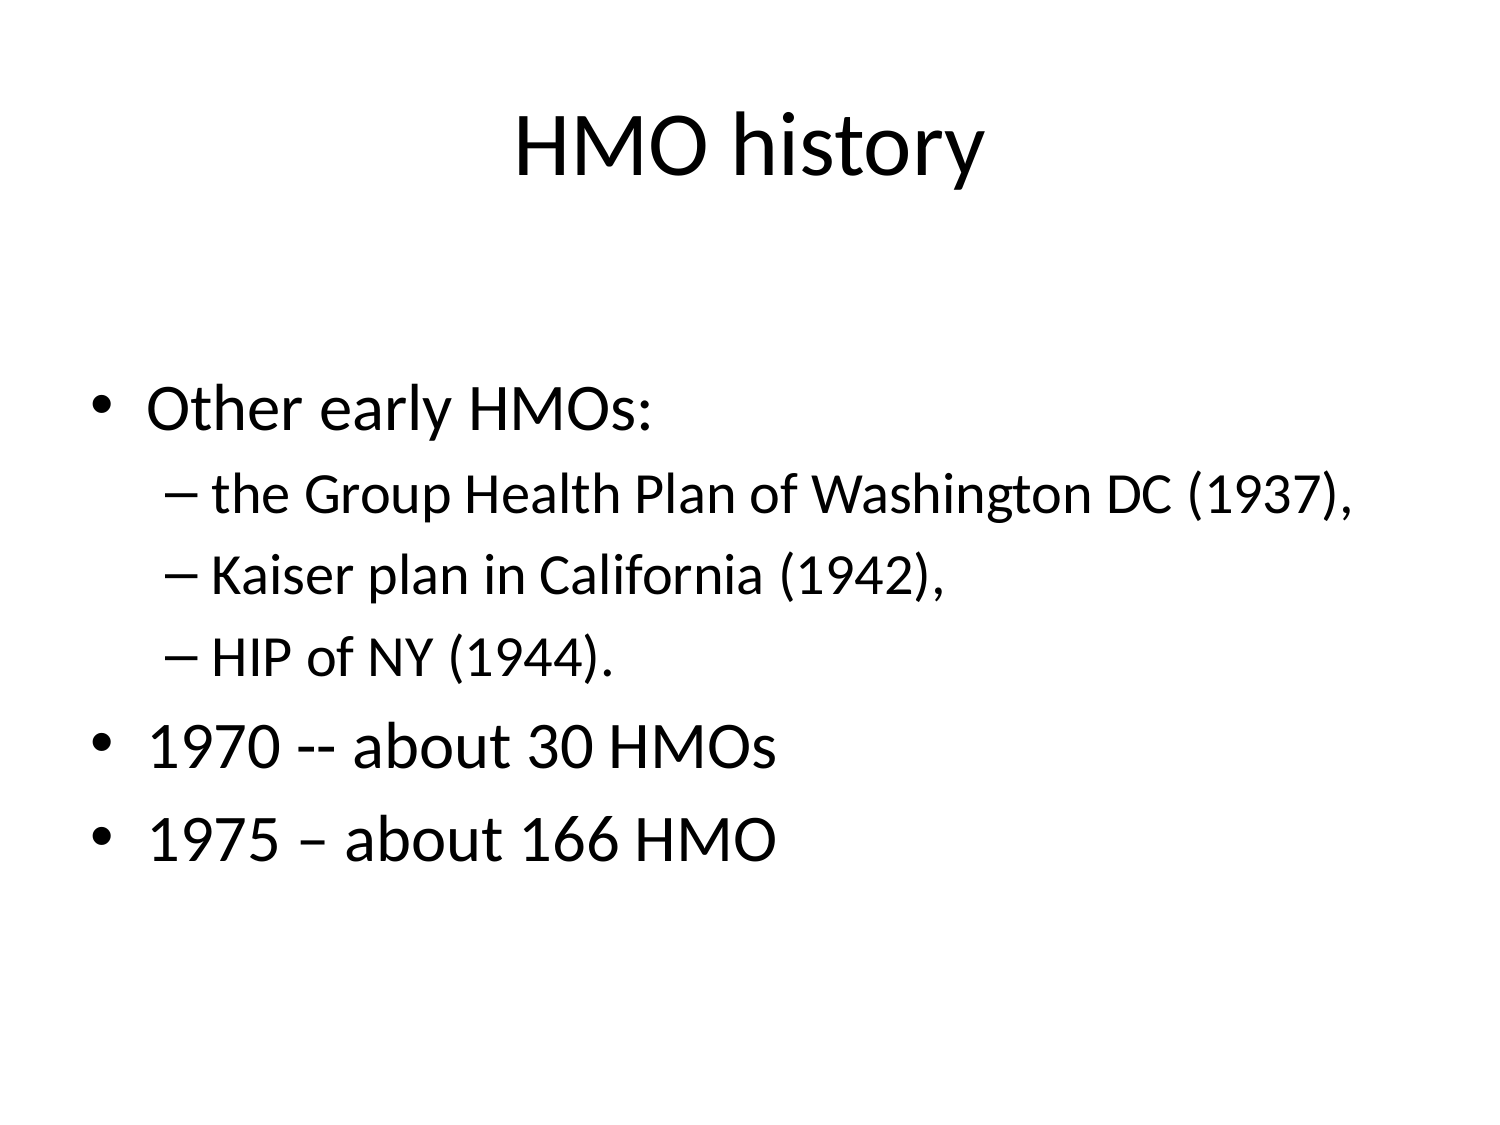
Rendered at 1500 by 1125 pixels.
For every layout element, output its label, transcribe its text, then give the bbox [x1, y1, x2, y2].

title HMO history [75, 45, 1425, 233]
list Other early HMOs: the Group Health Plan of Washington DC (1937), Kaiser plan in California (1942), HIP of NY (1944). 1970 -- about 30 HMOs 1975 – about 166 HMO [75, 262, 1425, 1005]
